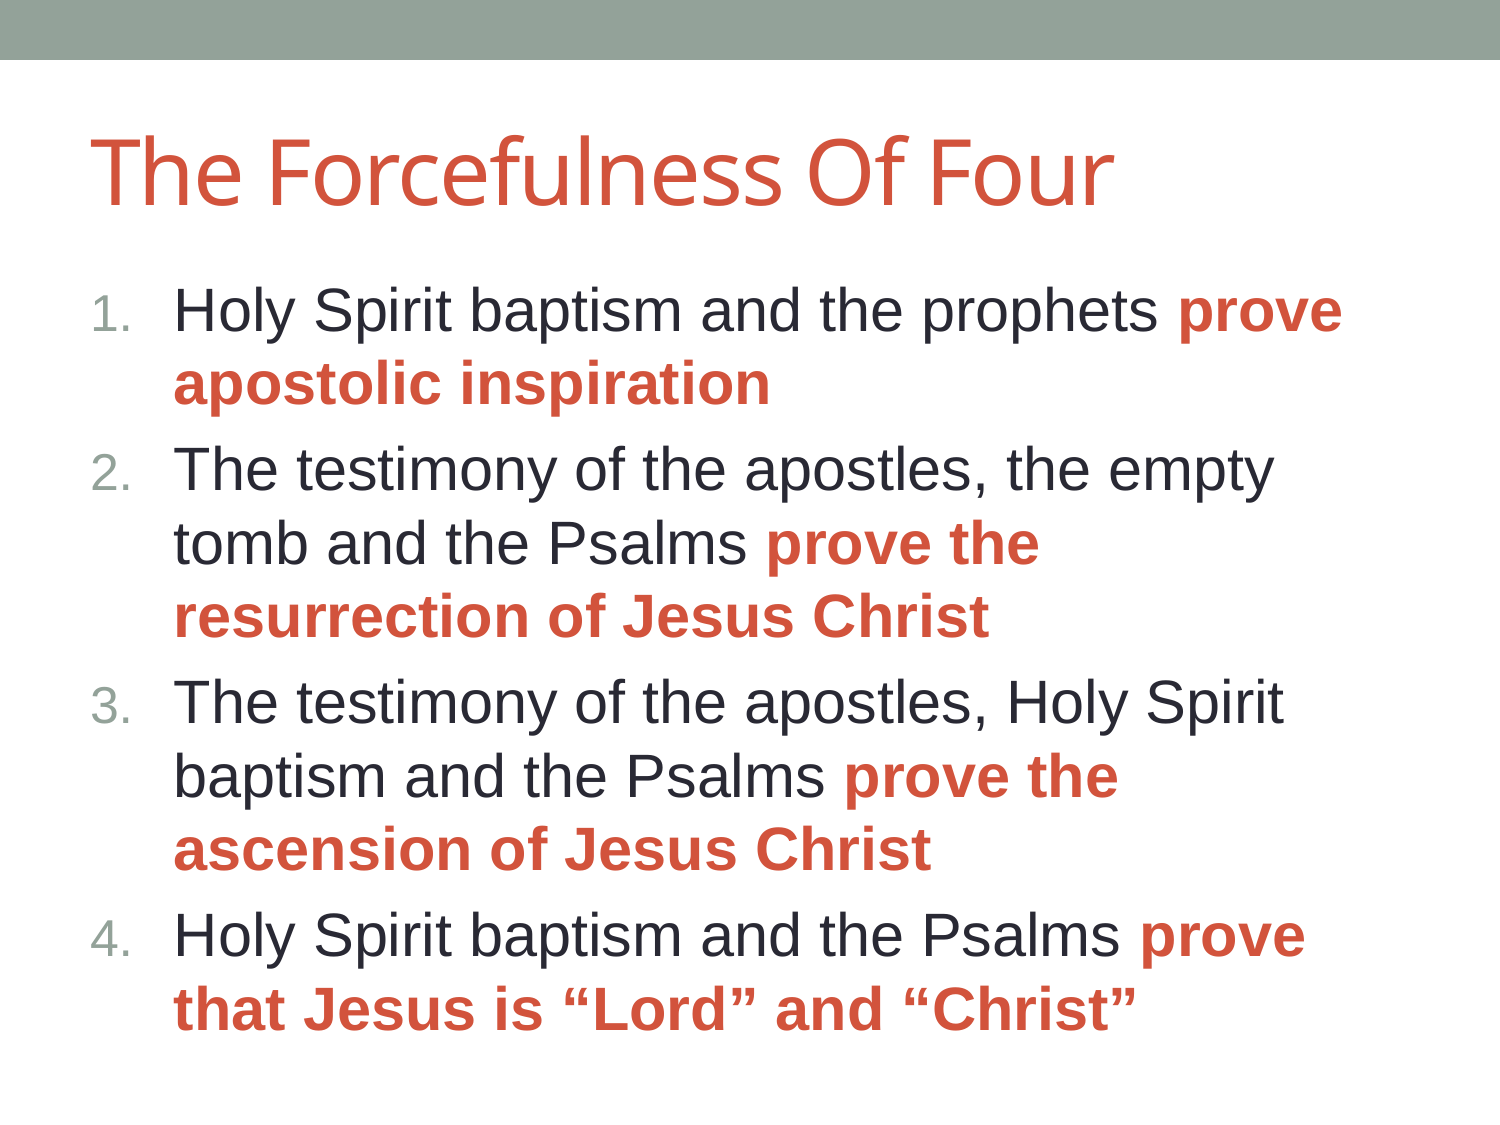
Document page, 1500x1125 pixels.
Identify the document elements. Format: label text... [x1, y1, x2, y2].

title The Forcefulness Of Four [75, 87, 1425, 250]
list Holy Spirit baptism and the prophets prove apostolic inspiration The testimony of the apostles, the empty tomb and the Psalms prove the resurrection of Jesus Christ The testimony of the apostles, Holy Spirit baptism and the Psalms prove the ascension of Jesus Christ Holy Spirit baptism and the Psalms prove that Jesus is “Lord” and “Christ” [75, 262, 1425, 1063]
